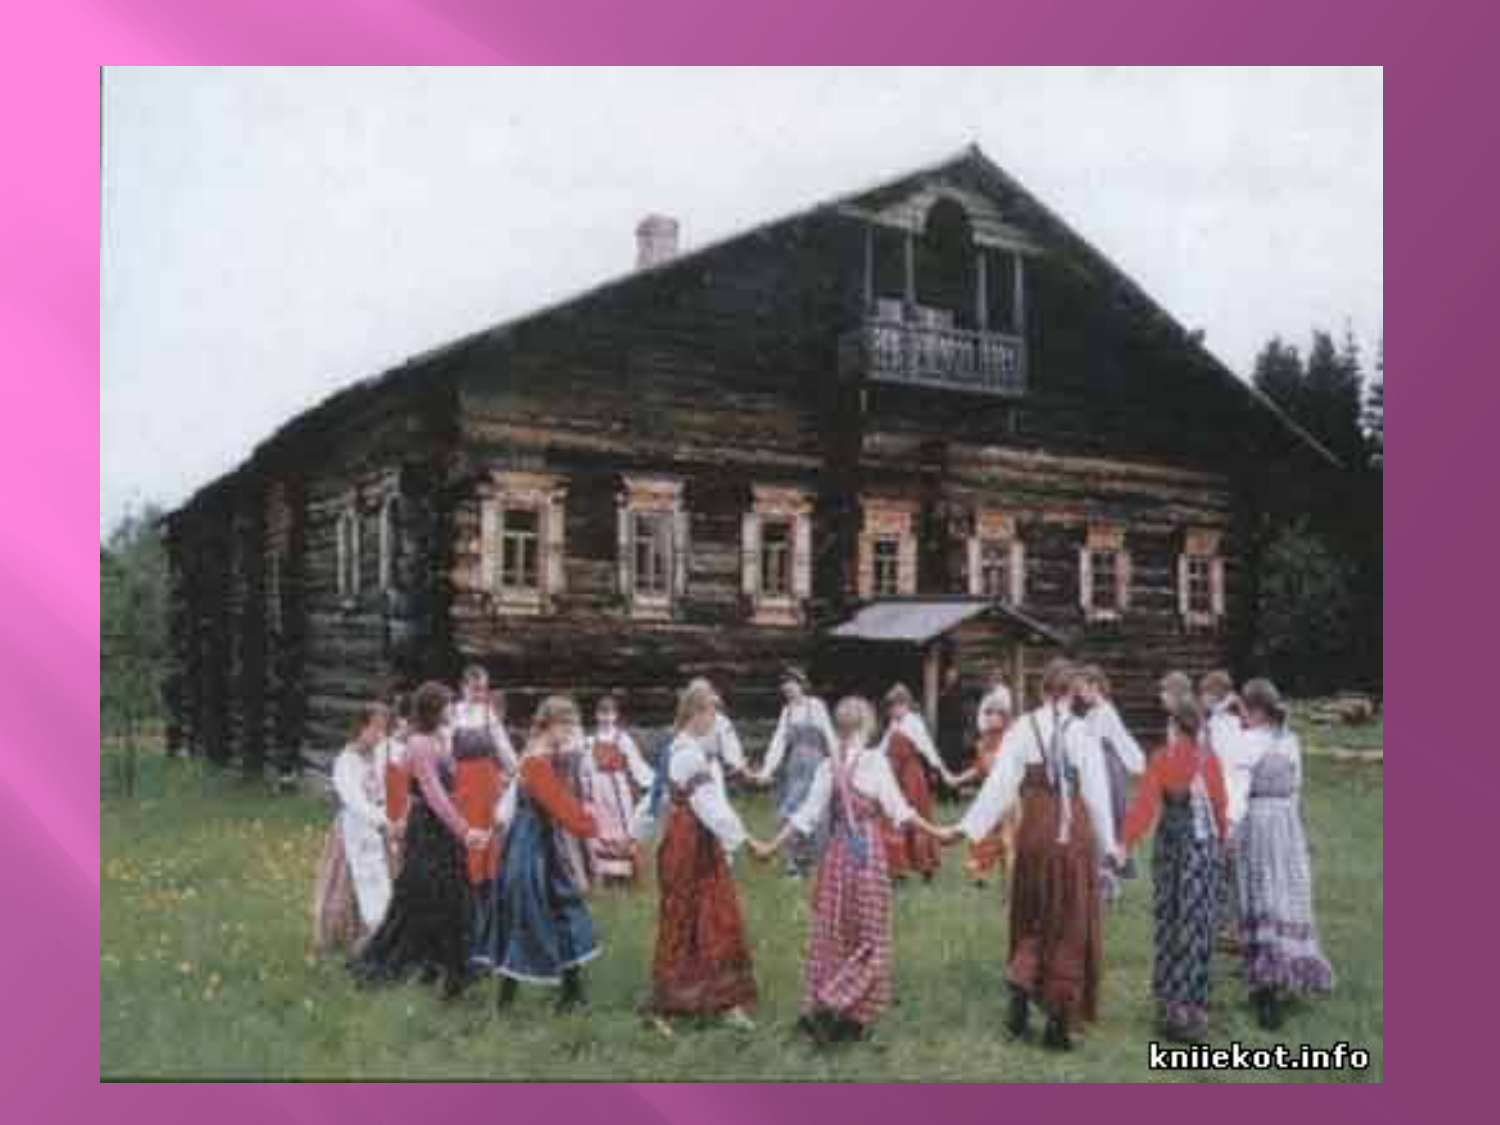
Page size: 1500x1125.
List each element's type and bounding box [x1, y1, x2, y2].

picture [100, 66, 1383, 1083]
